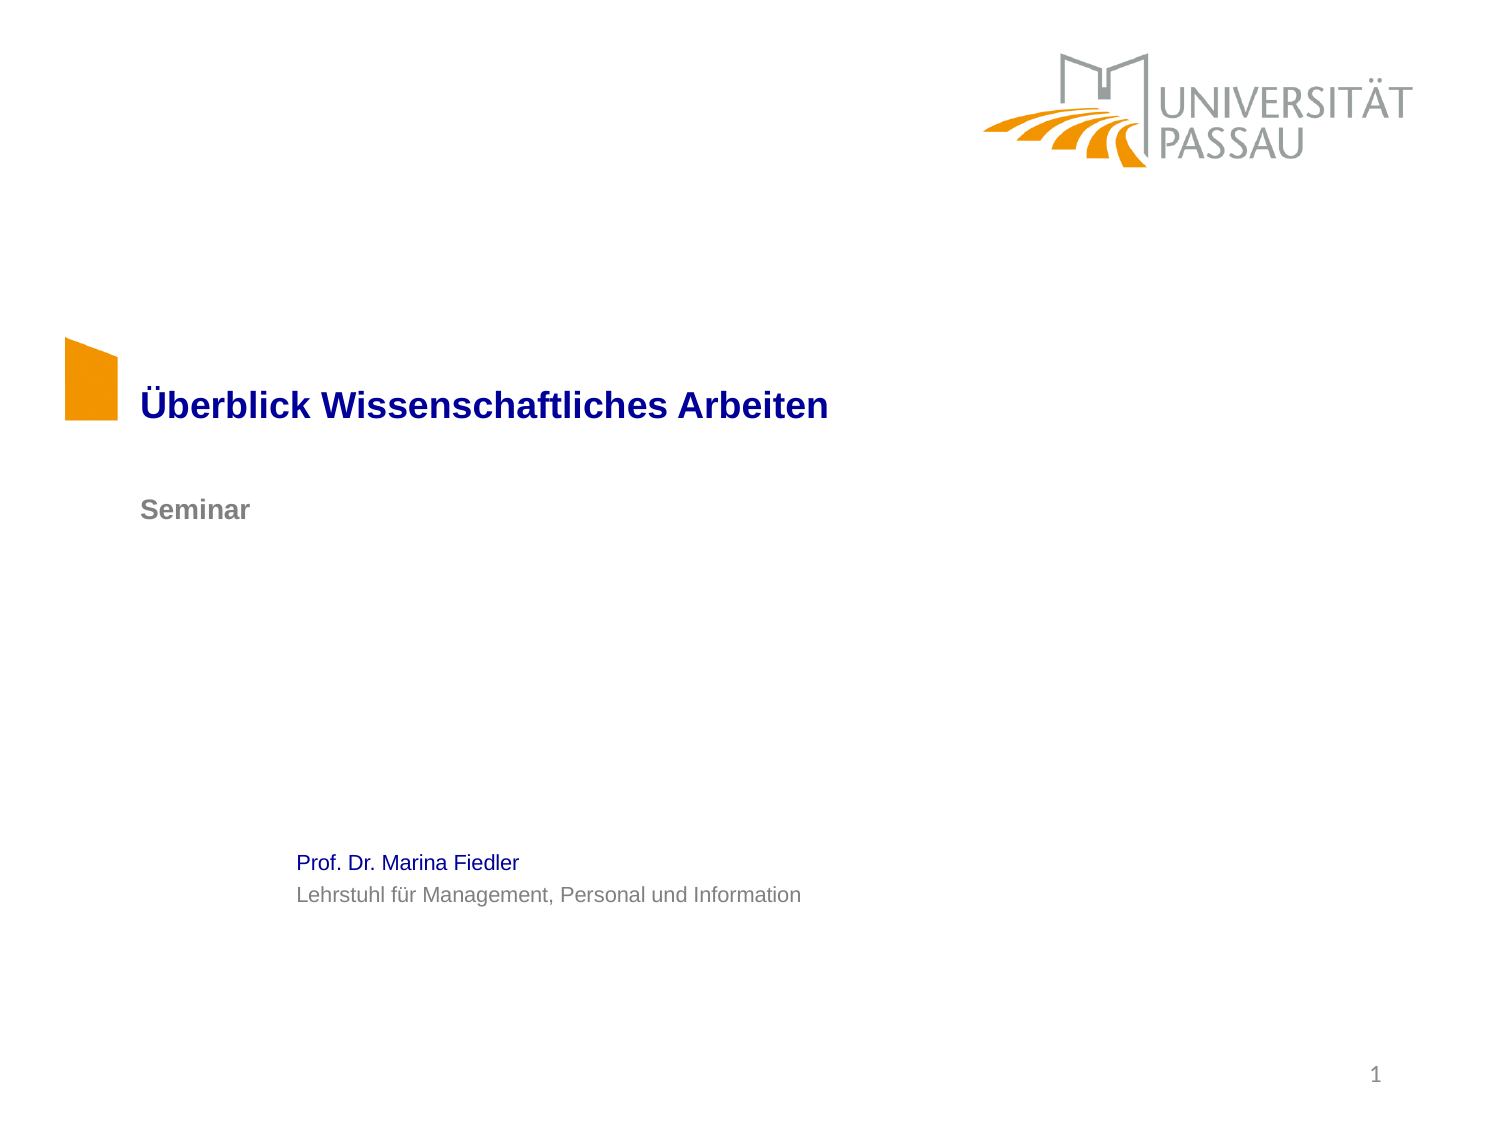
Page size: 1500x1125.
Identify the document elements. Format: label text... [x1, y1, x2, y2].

picture [962, 37, 1453, 187]
picture [64, 337, 118, 421]
subtitle Seminar [125, 487, 1400, 638]
title Überblick Wissenschaftliches Arbeiten [125, 362, 1400, 450]
list Lehrstuhl für Management, Personal und Information [281, 884, 875, 917]
slide_number 1 [1059, 1042, 1397, 1103]
list Prof. Dr. Marina Fiedler [281, 851, 751, 884]
